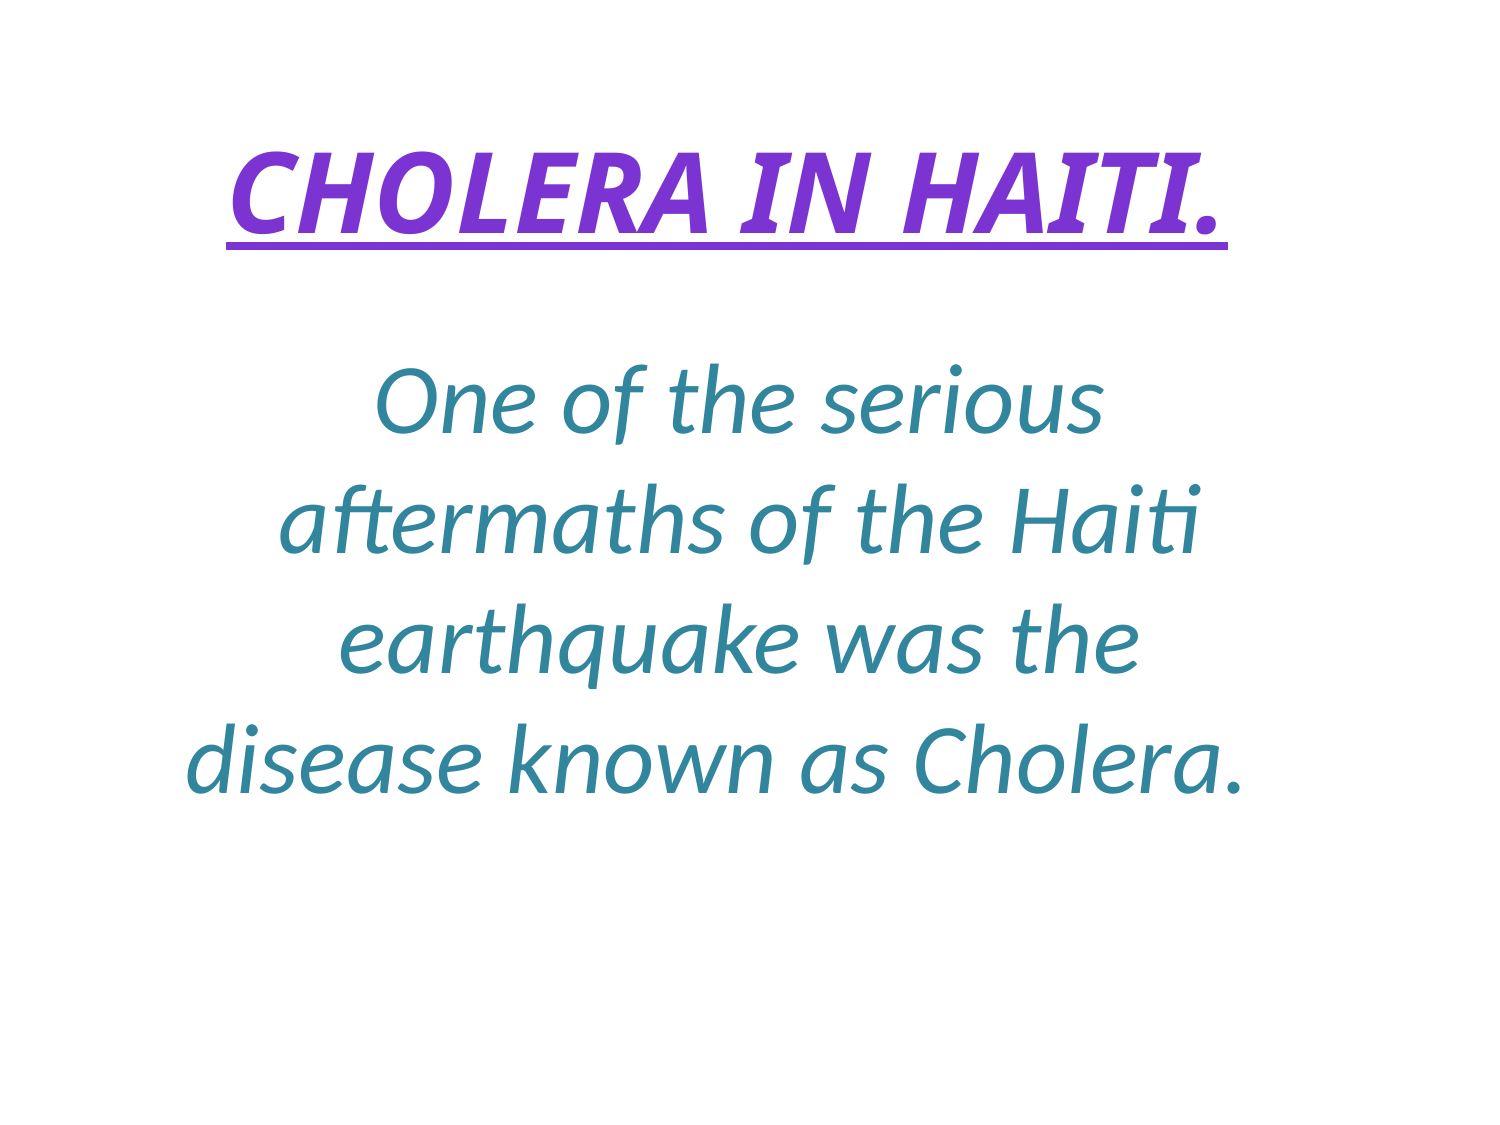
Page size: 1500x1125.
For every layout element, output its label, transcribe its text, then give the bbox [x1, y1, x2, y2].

subtitle One of the serious aftermaths of the Haiti earthquake was the disease known as Cholera. [88, 326, 1317, 965]
text_box Cholera in Haiti. [211, 113, 1244, 264]
